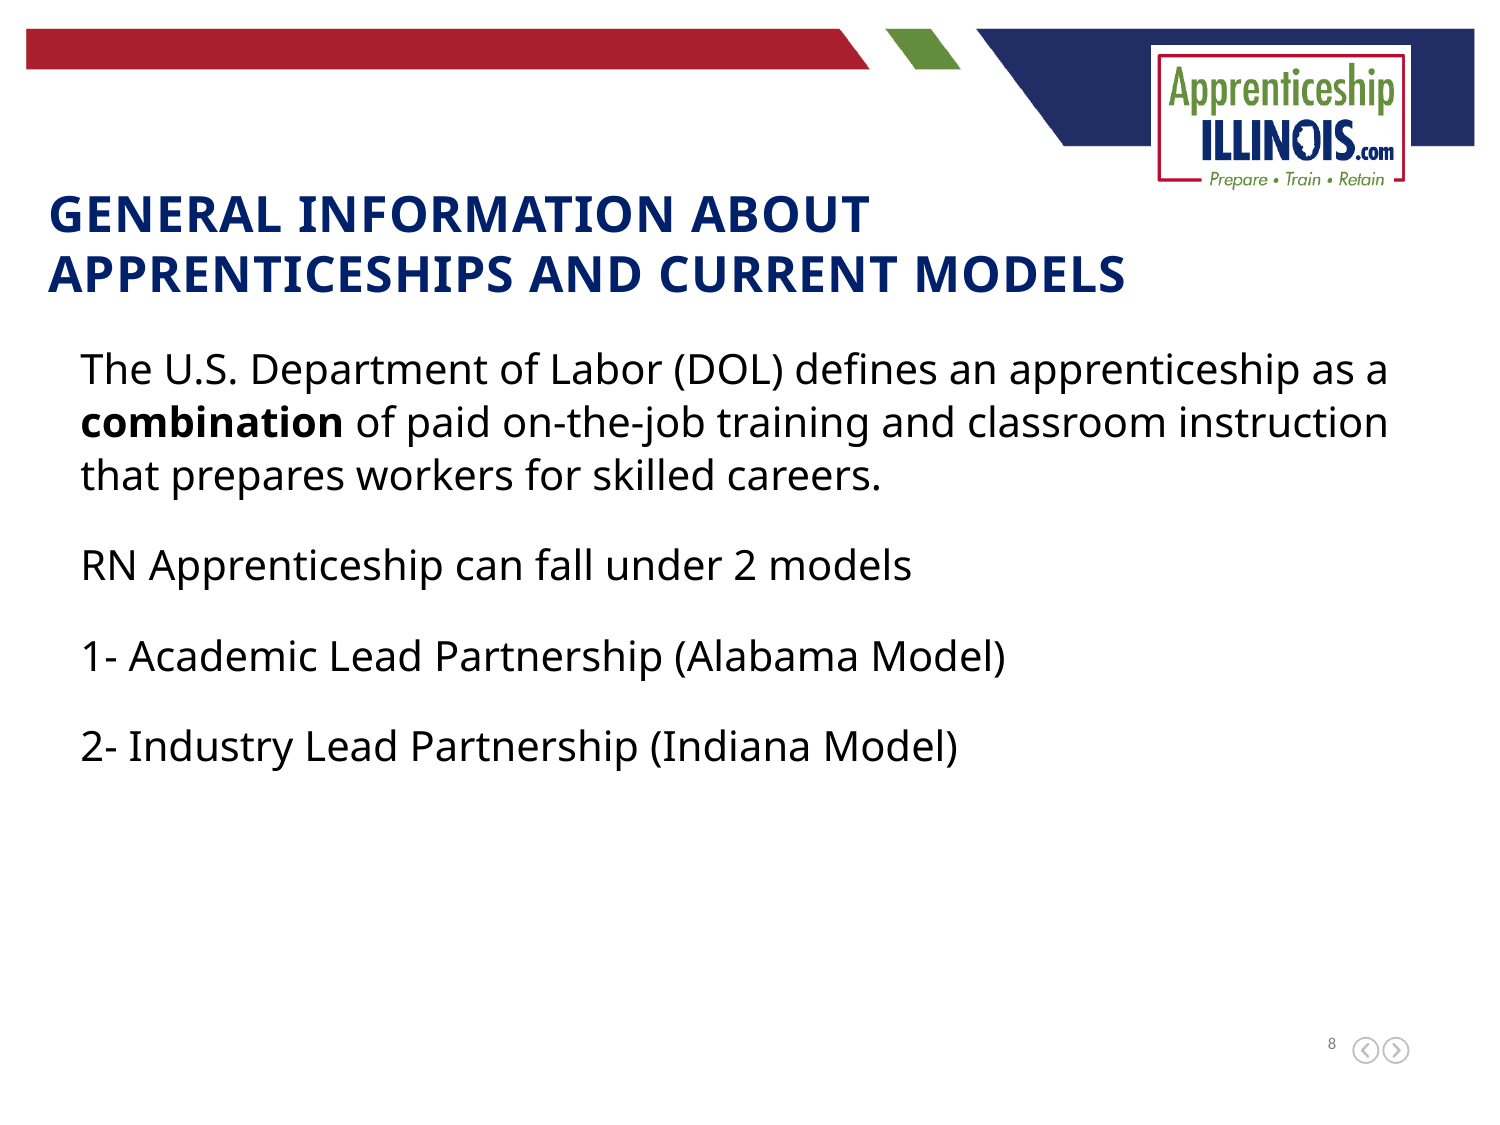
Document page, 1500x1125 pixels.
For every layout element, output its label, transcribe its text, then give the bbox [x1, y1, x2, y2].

picture [0, 2, 1500, 193]
list [48, 321, 1461, 1005]
list General information about Apprenticeships and Current models [48, 182, 1353, 266]
text_box The U.S. Department of Labor (DOL) defines an apprenticeship as a combination of paid on-the-job training and classroom instruction that prepares workers for skilled careers. RN Apprenticeship can fall under 2 models 1- Academic Lead Partnership (Alabama Model) 2- Industry Lead Partnership (Indiana Model) [80, 339, 1419, 1019]
